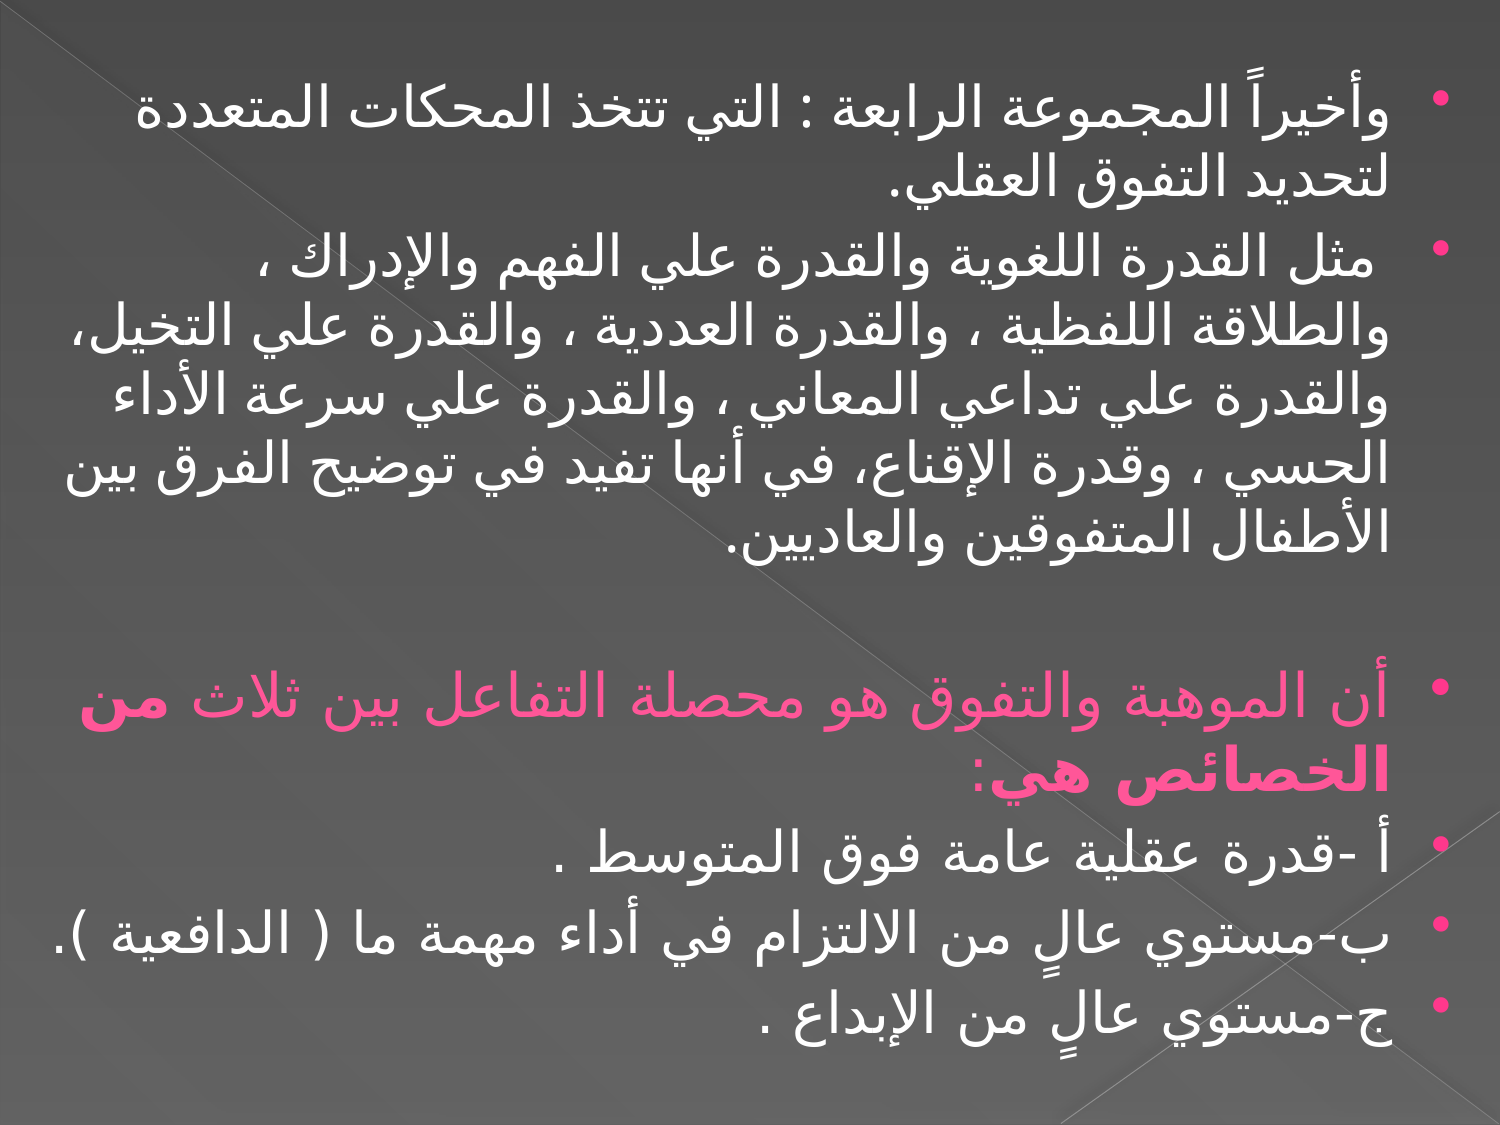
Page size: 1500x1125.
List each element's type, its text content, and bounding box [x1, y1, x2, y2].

list وأخيراً المجموعة الرابعة : التي تتخذ المحكات المتعددة لتحديد التفوق العقلي. مثل القدرة اللغوية والقدرة علي الفهم والإدراك ، والطلاقة اللفظية ، والقدرة العددية ، والقدرة علي التخيل، والقدرة علي تداعي المعاني ، والقدرة علي سرعة الأداء الحسي ، وقدرة الإقناع، في أنها تفيد في توضيح الفرق بين الأطفال المتفوقين والعاديين. أن الموهبة والتفوق هو محصلة التفاعل بين ثلاث من الخصائص هي: أ - قدرة عقلية عامة فوق المتوسط . ب- مستوي عالٍ من الالتزام في أداء مهمة ما ( الدافعية ). ج- مستوي عالٍ من الإبداع . [24, 62, 1475, 1125]
